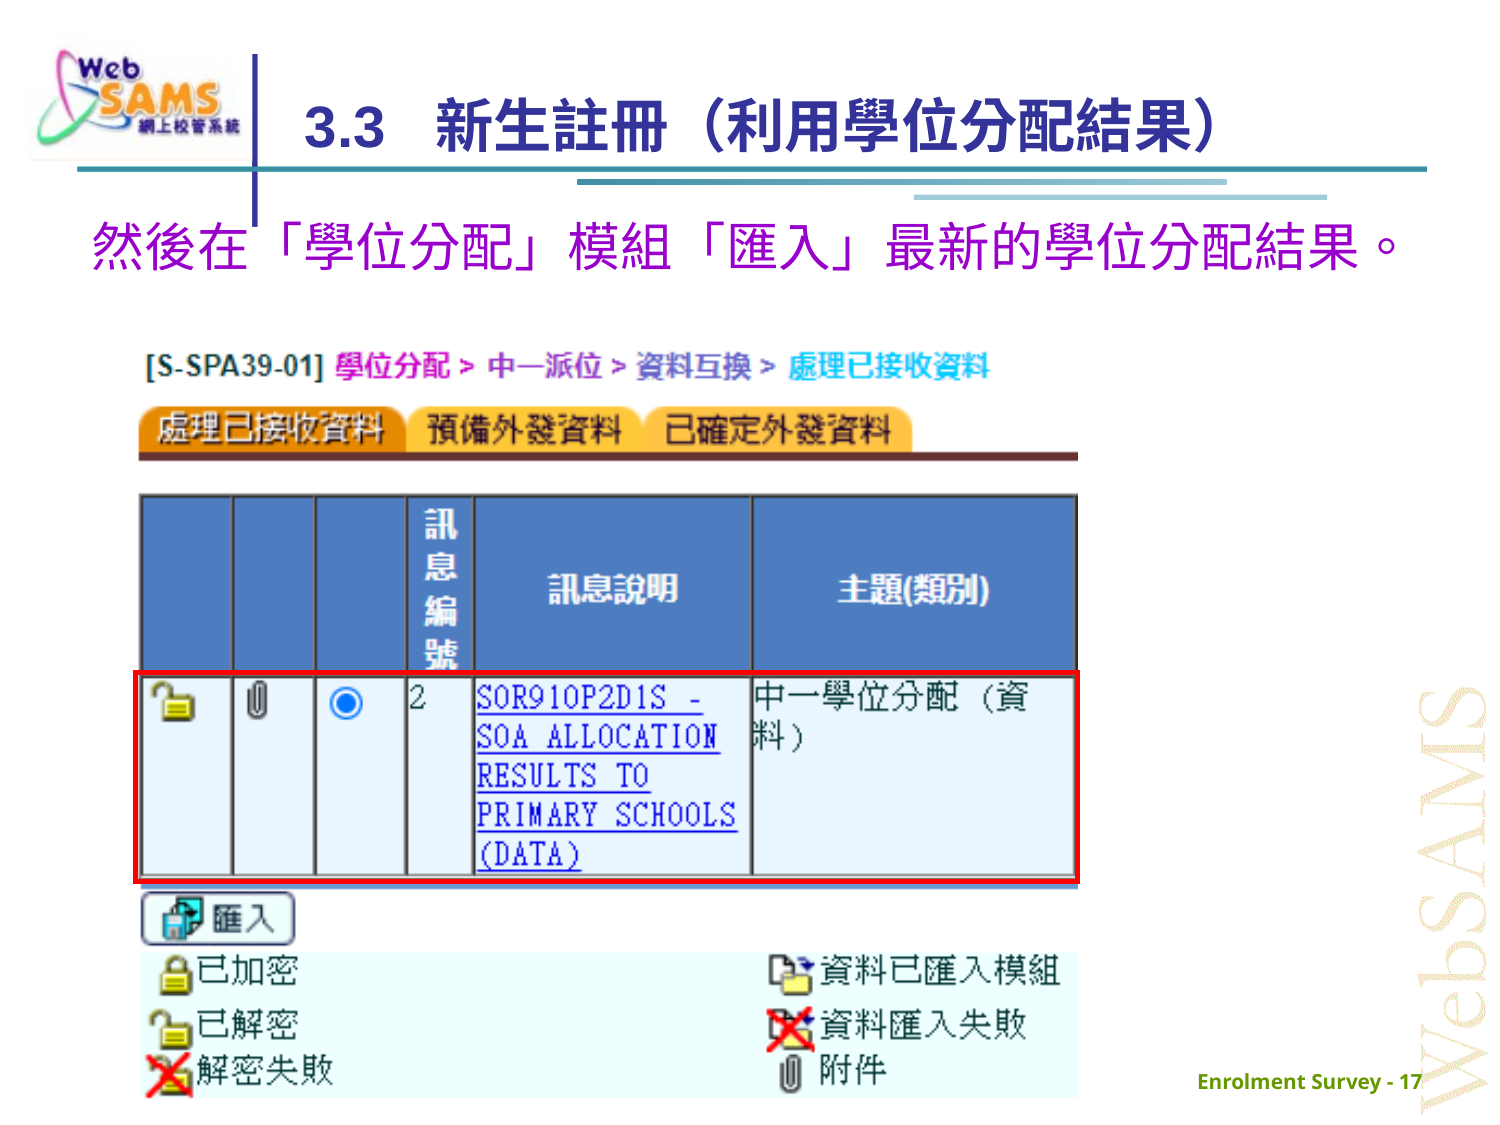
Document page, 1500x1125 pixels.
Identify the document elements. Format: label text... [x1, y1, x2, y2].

title 3.3 新生註冊（利用學位分配結果） [289, 41, 1465, 167]
picture [1393, 679, 1500, 1117]
list 然後在「學位分配」模組「匯入」最新的學位分配結果。 [76, 206, 1377, 349]
picture [135, 344, 1078, 1105]
slide_number Enrolment Survey - 17 [1125, 1029, 1438, 1105]
picture [27, 29, 253, 161]
